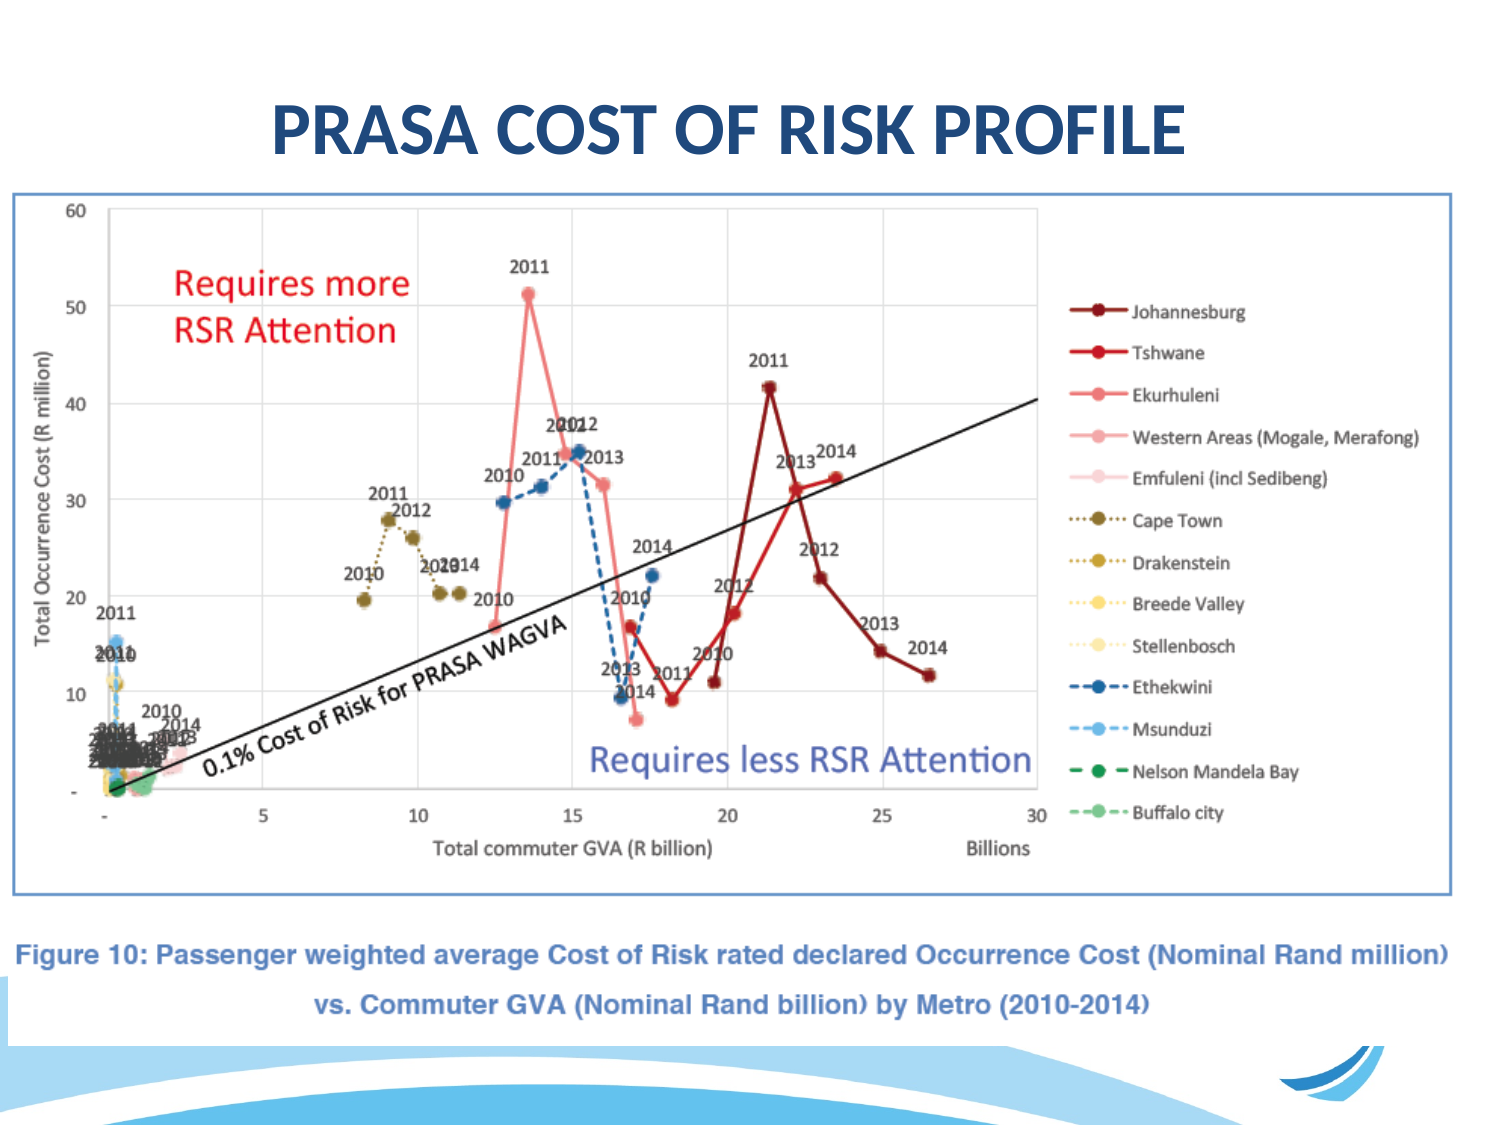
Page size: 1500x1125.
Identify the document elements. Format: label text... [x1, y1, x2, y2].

picture [0, 0, 1500, 1125]
title PRASA COST OF RISK PROFILE [63, 30, 1414, 182]
